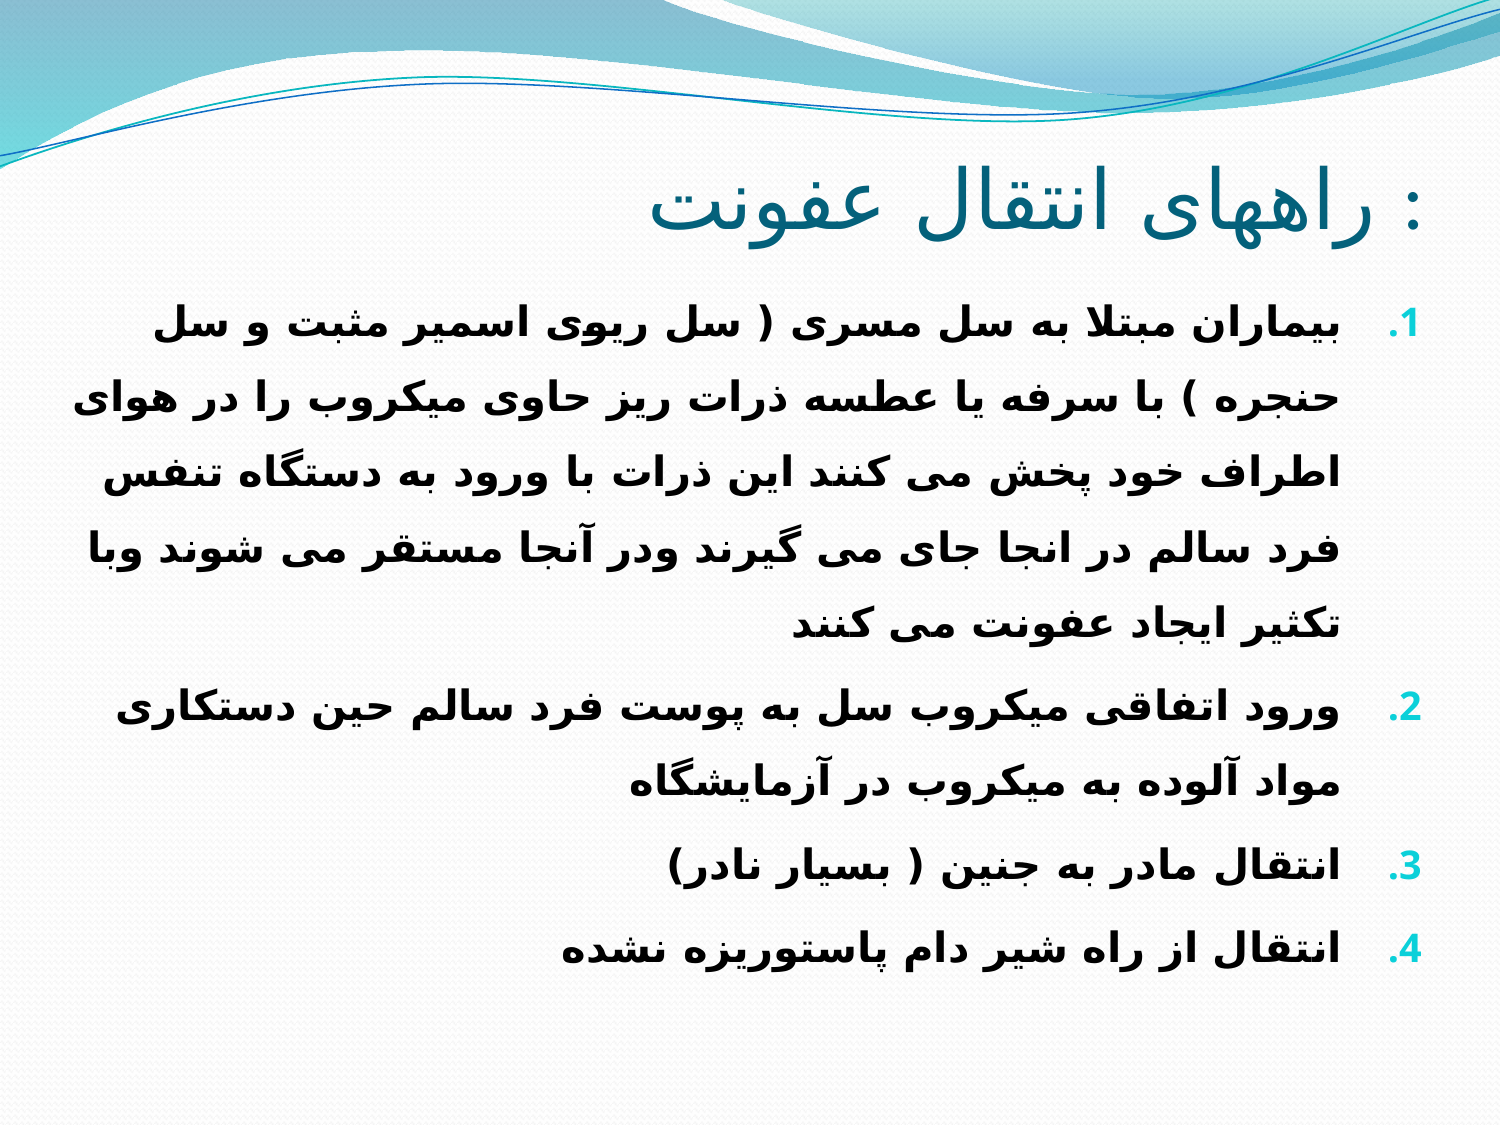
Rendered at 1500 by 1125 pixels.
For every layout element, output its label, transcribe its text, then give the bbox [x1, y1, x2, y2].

list بیماران مبتلا به سل مسری ( سل ریوی اسمیر مثبت و سل حنجره ) با سرفه یا عطسه ذرات ریز حاوی میکروب را در هوای اطراف خود پخش می کنند این ذرات با ورود به دستگاه تنفس فرد سالم در انجا جای می گیرند ودر آنجا مستقر می شوند وبا تکثیر ایجاد عفونت می کنند ورود اتفاقی میکروب سل به پوست فرد سالم حین دستکاری مواد آلوده به میکروب در آزمایشگاه انتقال مادر به جنین ( بسیار نادر) انتقال از راه شیر دام پاستوریزه نشده [46, 262, 1442, 1005]
title راههای انتقال عفونت : [75, 115, 1425, 247]
